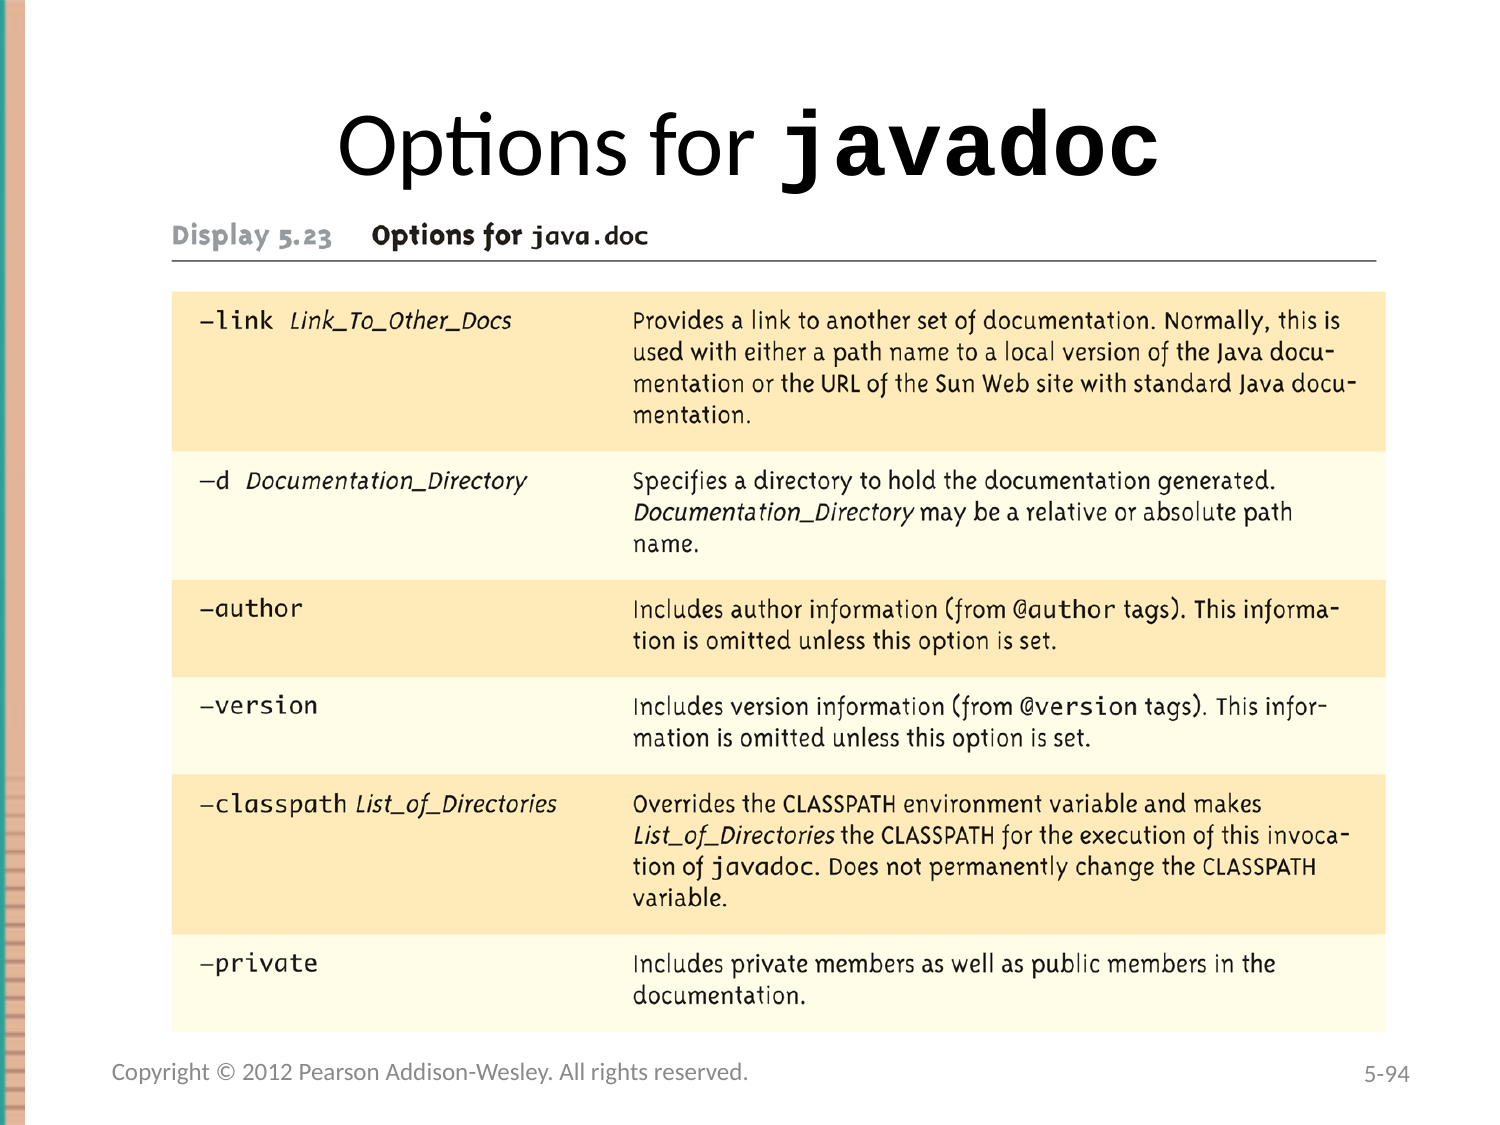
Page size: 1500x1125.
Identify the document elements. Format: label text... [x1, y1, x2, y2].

footer Copyright © 2012 Pearson Addison-Wesley. All rights reserved. [75, 1040, 788, 1100]
slide_number 5-94 [1074, 1042, 1425, 1103]
picture [140, 201, 1416, 1038]
picture [0, 0, 25, 1125]
title Options for javadoc [74, 44, 1426, 233]
